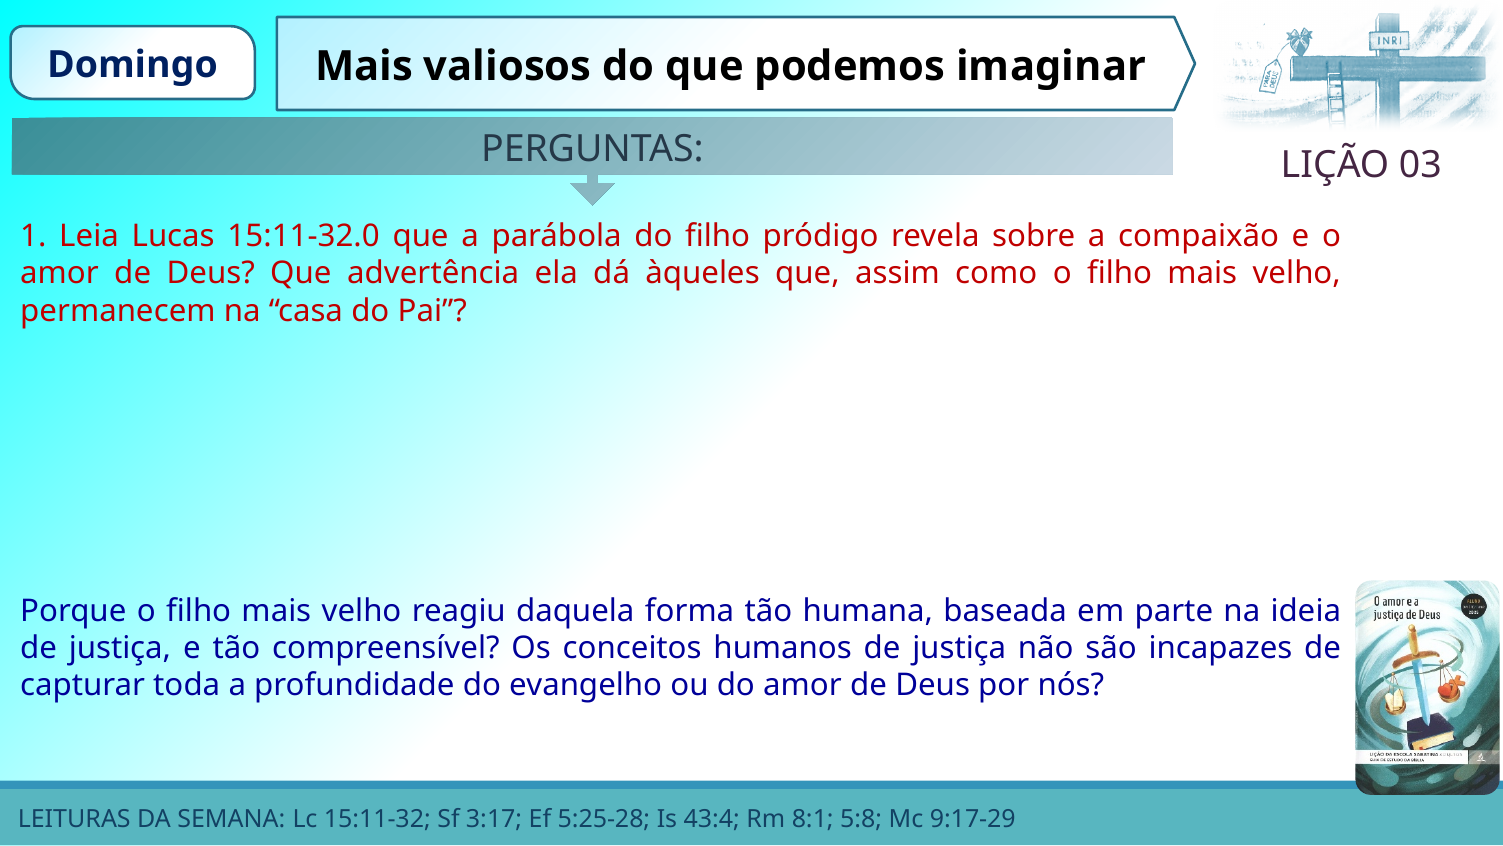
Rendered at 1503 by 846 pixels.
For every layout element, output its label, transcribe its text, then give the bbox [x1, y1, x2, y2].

text_box PERGUNTAS: [10, 116, 1174, 207]
picture [1354, 579, 1501, 796]
text_box Mais valiosos do que podemos imaginar [275, 15, 1197, 112]
text_box LEITURAS DA SEMANA: Lc 15:11-32; Sf 3:17; Ef 5:25-28; Is 43:4; Rm 8:1; 5:8; Mc 9:17-29 [3, 794, 1421, 840]
text_box LIÇÃO 03 [1265, 141, 1458, 193]
picture [1212, 0, 1503, 134]
text_box 1. Leia Lucas 15:11-32.0 que a parábola do filho pródigo revela sobre a compaixão e o amor de Deus? Que advertência ela dá àqueles que, assim como o filho mais velho, permanecem na “casa do Pai”? Porque o filho mais velho reagiu daquela forma tão humana, baseada em parte na ideia de justiça, e tão compreensível? Os conceitos humanos de justiça não são incapazes de capturar toda a profundidade do evangelho ou do amor de Deus por nós? [5, 207, 1358, 710]
text_box Domingo [9, 24, 257, 101]
